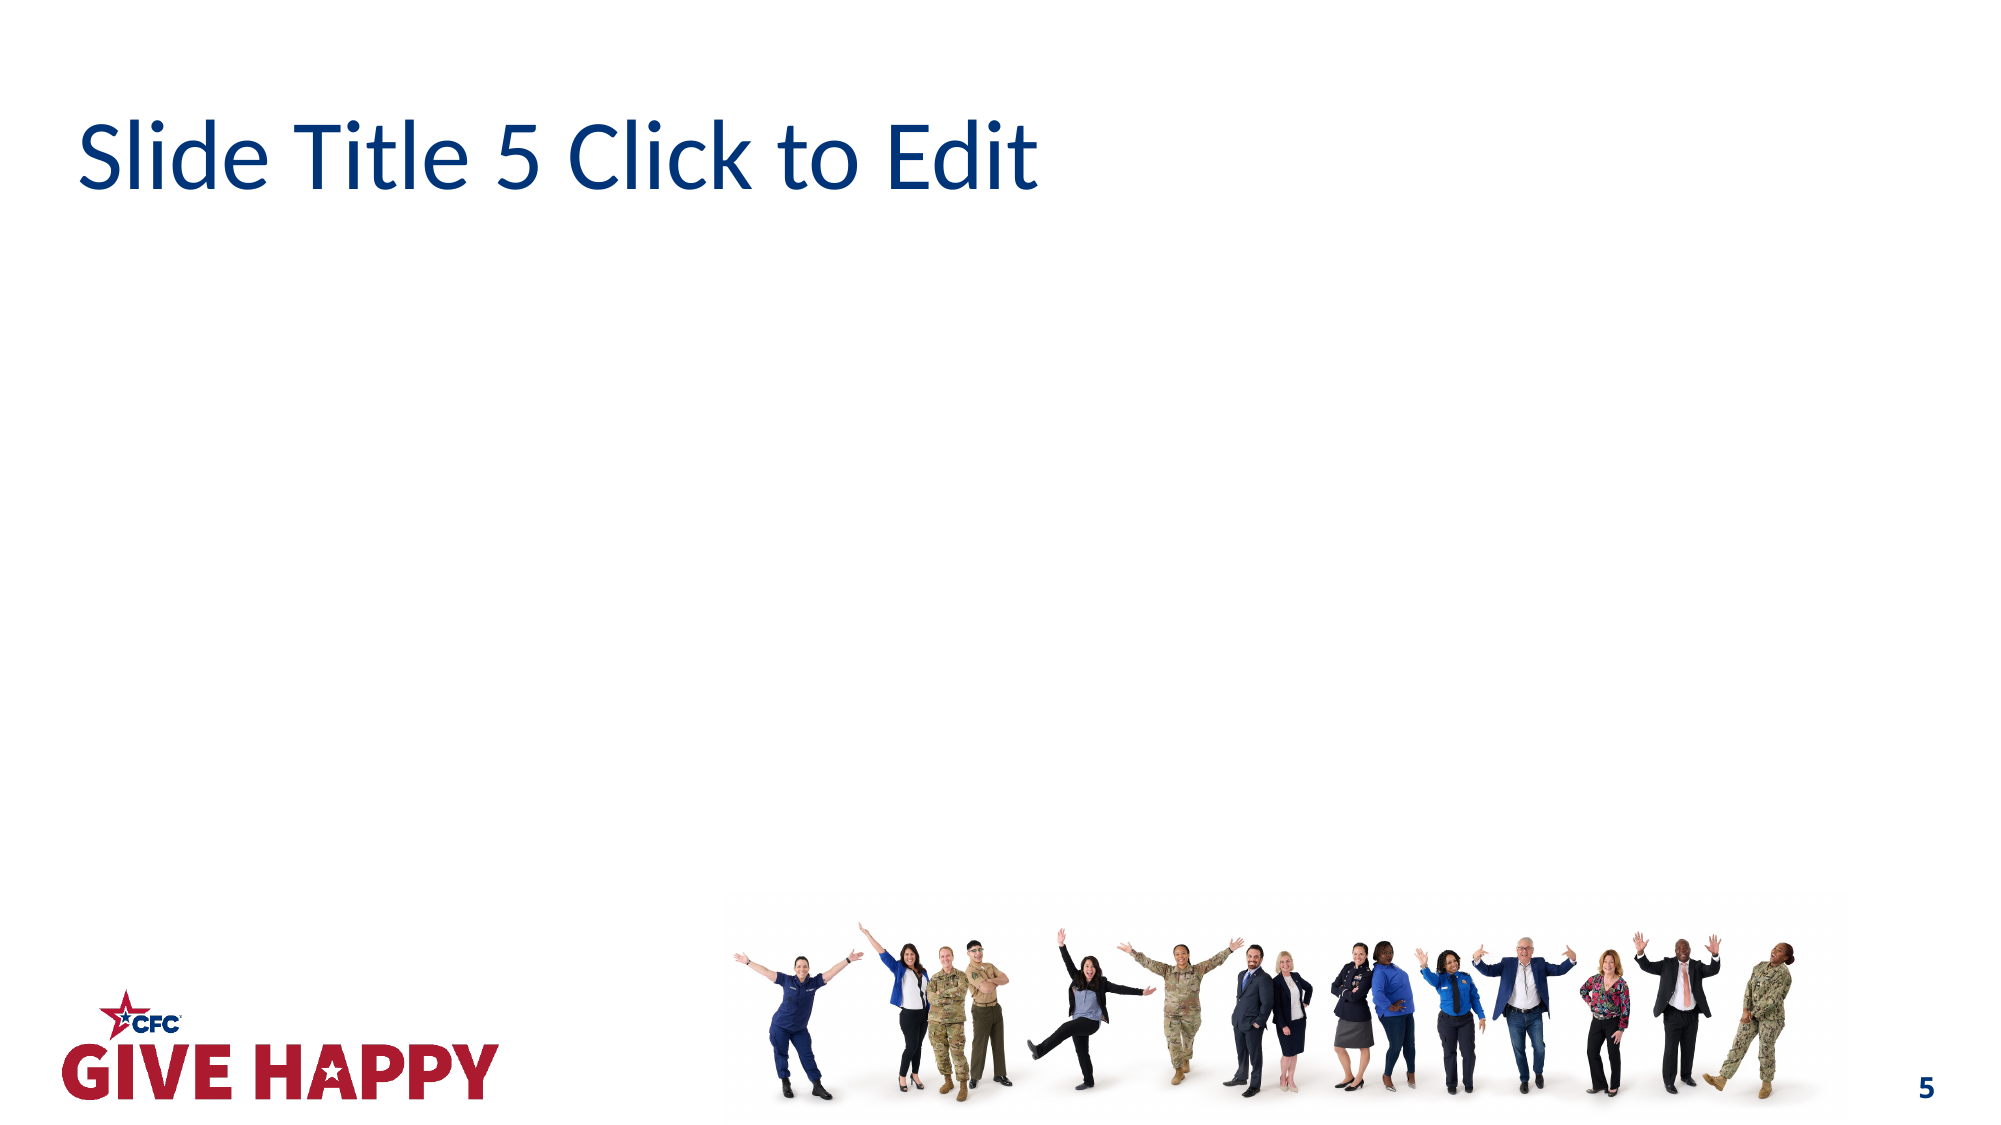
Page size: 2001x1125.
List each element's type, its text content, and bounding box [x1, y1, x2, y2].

picture [725, 891, 1850, 1125]
picture [62, 989, 499, 1100]
title Slide Title 5 Click to Edit [62, 75, 1880, 215]
